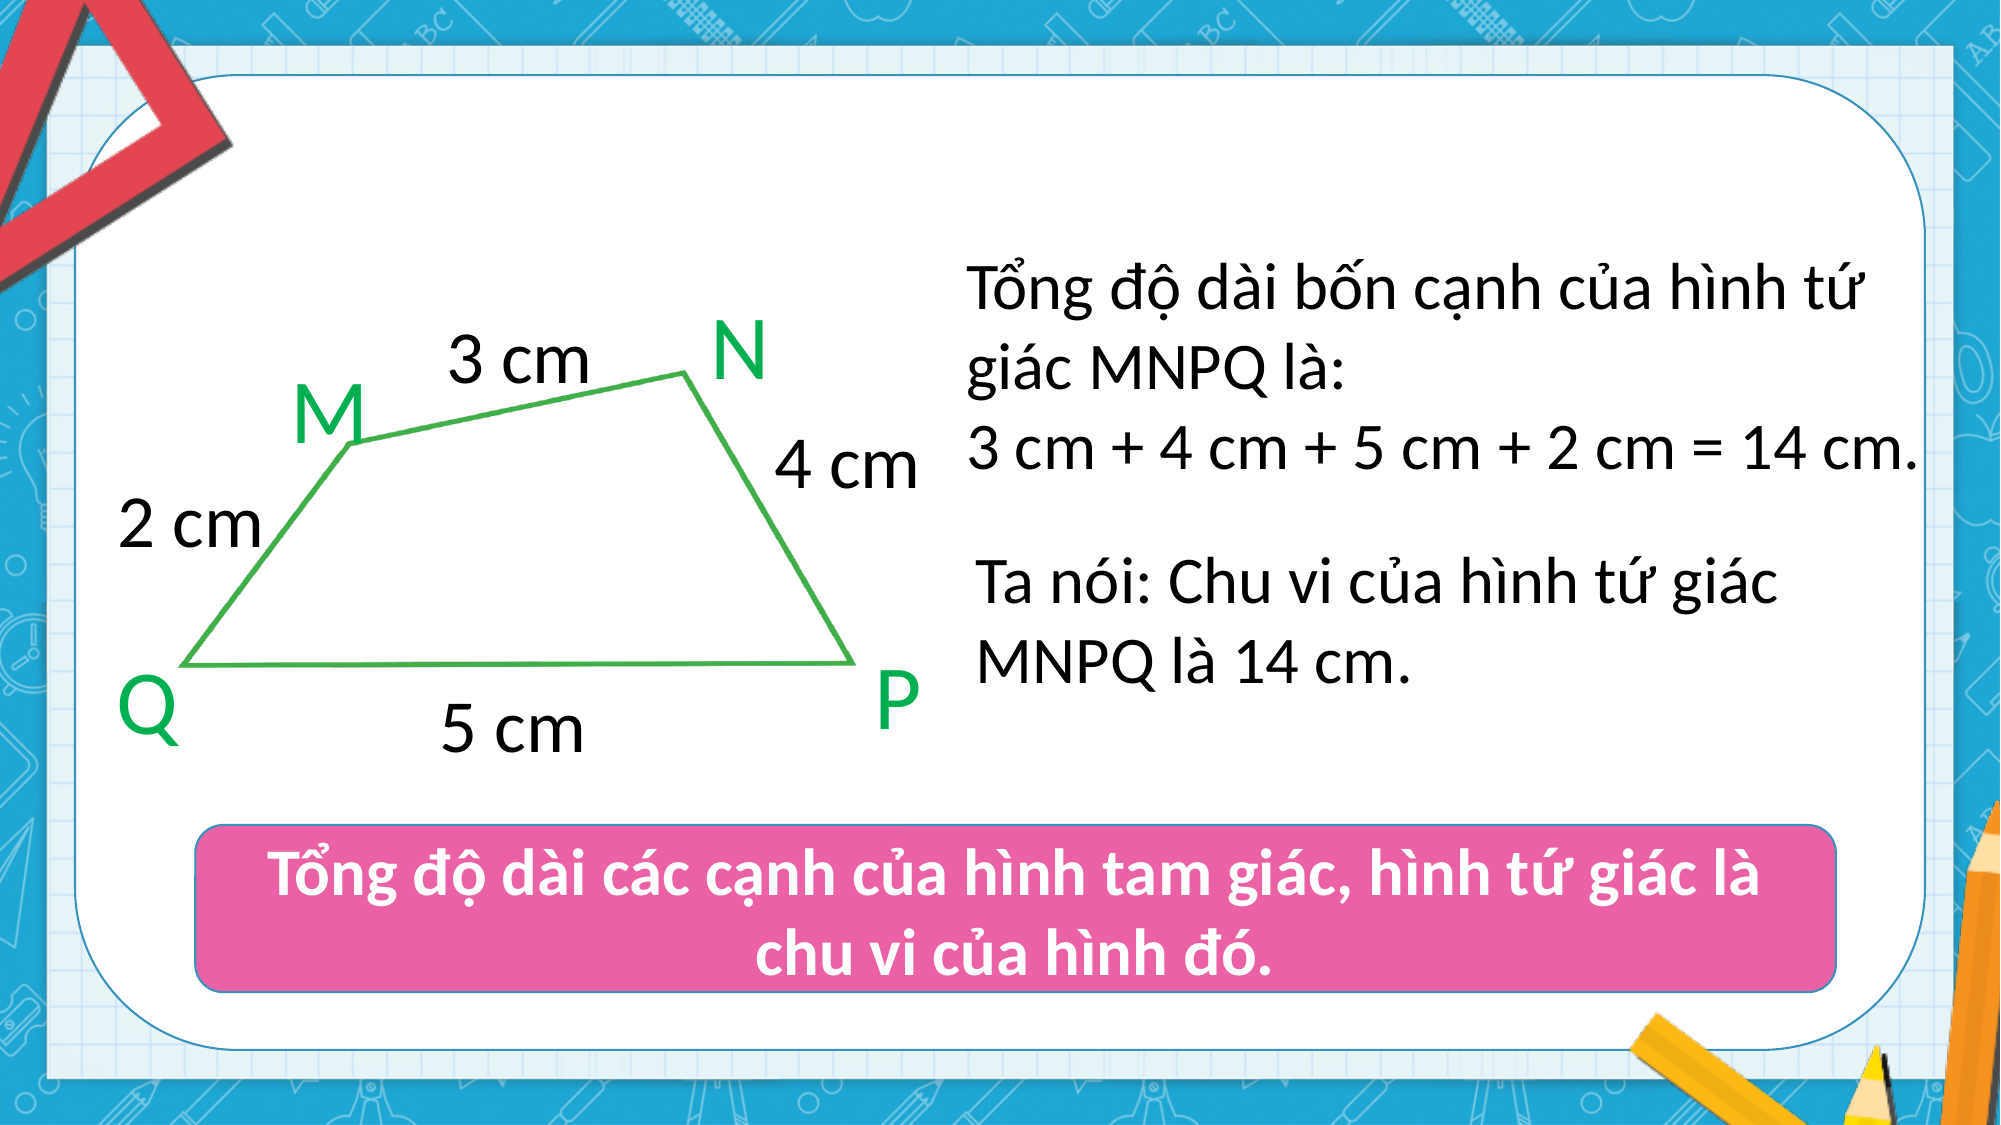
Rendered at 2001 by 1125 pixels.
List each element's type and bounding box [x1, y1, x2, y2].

text_box [0, 0, 2000, 1125]
text_box [98, 296, 930, 744]
